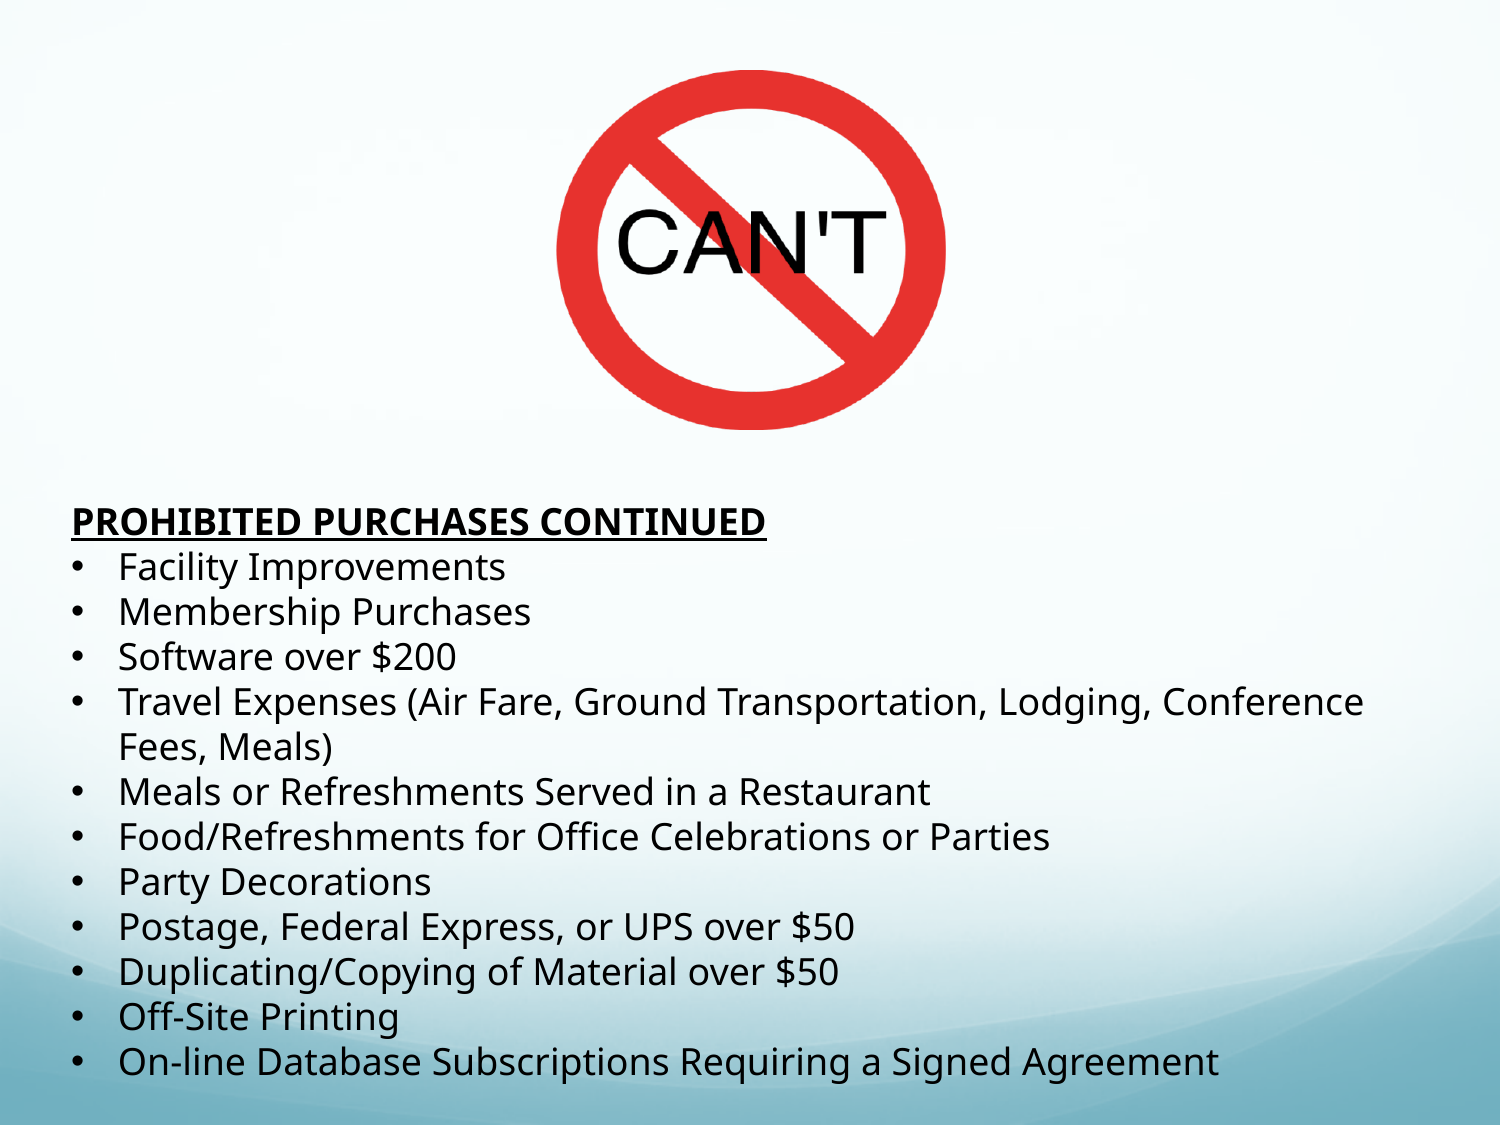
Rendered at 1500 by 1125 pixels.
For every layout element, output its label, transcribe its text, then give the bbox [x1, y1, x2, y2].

text_box PROHIBITED PURCHASES CONTINUED Facility Improvements Membership Purchases Software over $200 Travel Expenses (Air Fare, Ground Transportation, Lodging, Conference Fees, Meals) Meals or Refreshments Served in a Restaurant Food/Refreshments for Office Celebrations or Parties Party Decorations Postage, Federal Express, or UPS over $50 Duplicating/Copying of Material over $50 Off-Site Printing On-line Database Subscriptions Requiring a Signed Agreement [56, 490, 1469, 1125]
picture [555, 69, 947, 431]
